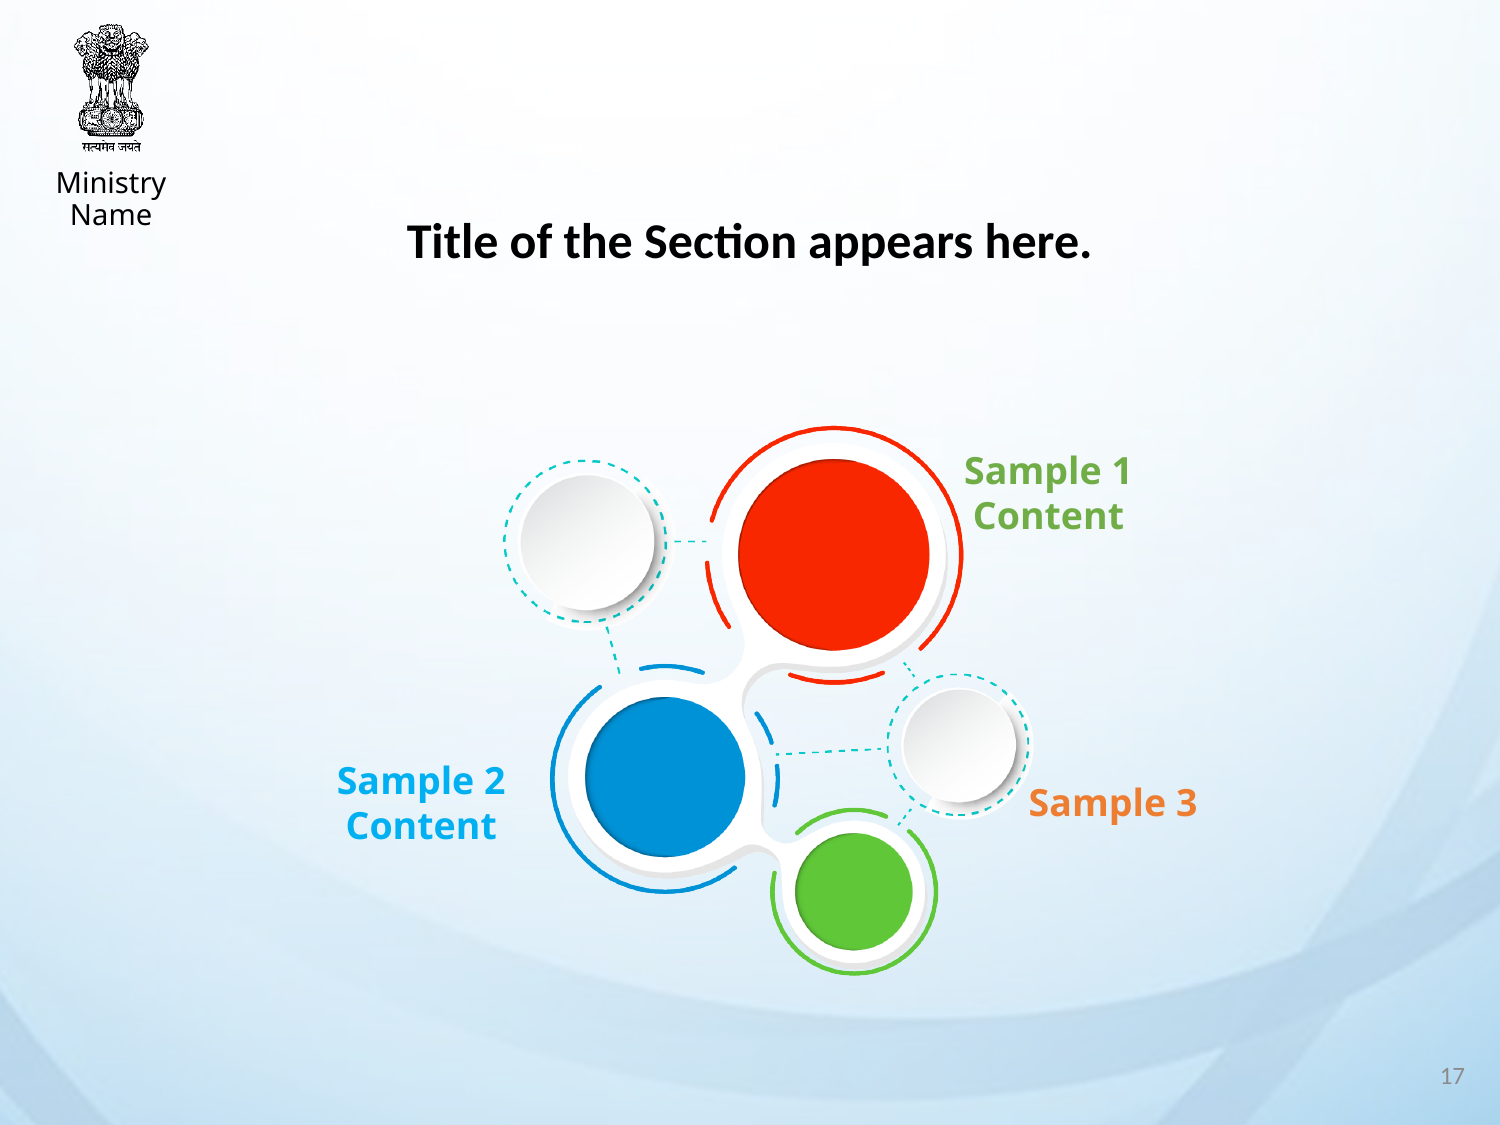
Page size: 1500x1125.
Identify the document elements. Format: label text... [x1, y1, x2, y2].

text_box Sample 3 [1034, 772, 1291, 892]
list Title of the Section appears here. [301, 207, 1199, 327]
slide_number 17 [1142, 1044, 1481, 1105]
picture [69, 19, 153, 156]
list Ministry Name [0, 161, 222, 260]
text_box Sample 2 Content [217, 749, 502, 855]
picture [502, 425, 1034, 976]
text_box Sample 1 Content [1034, 439, 1226, 545]
